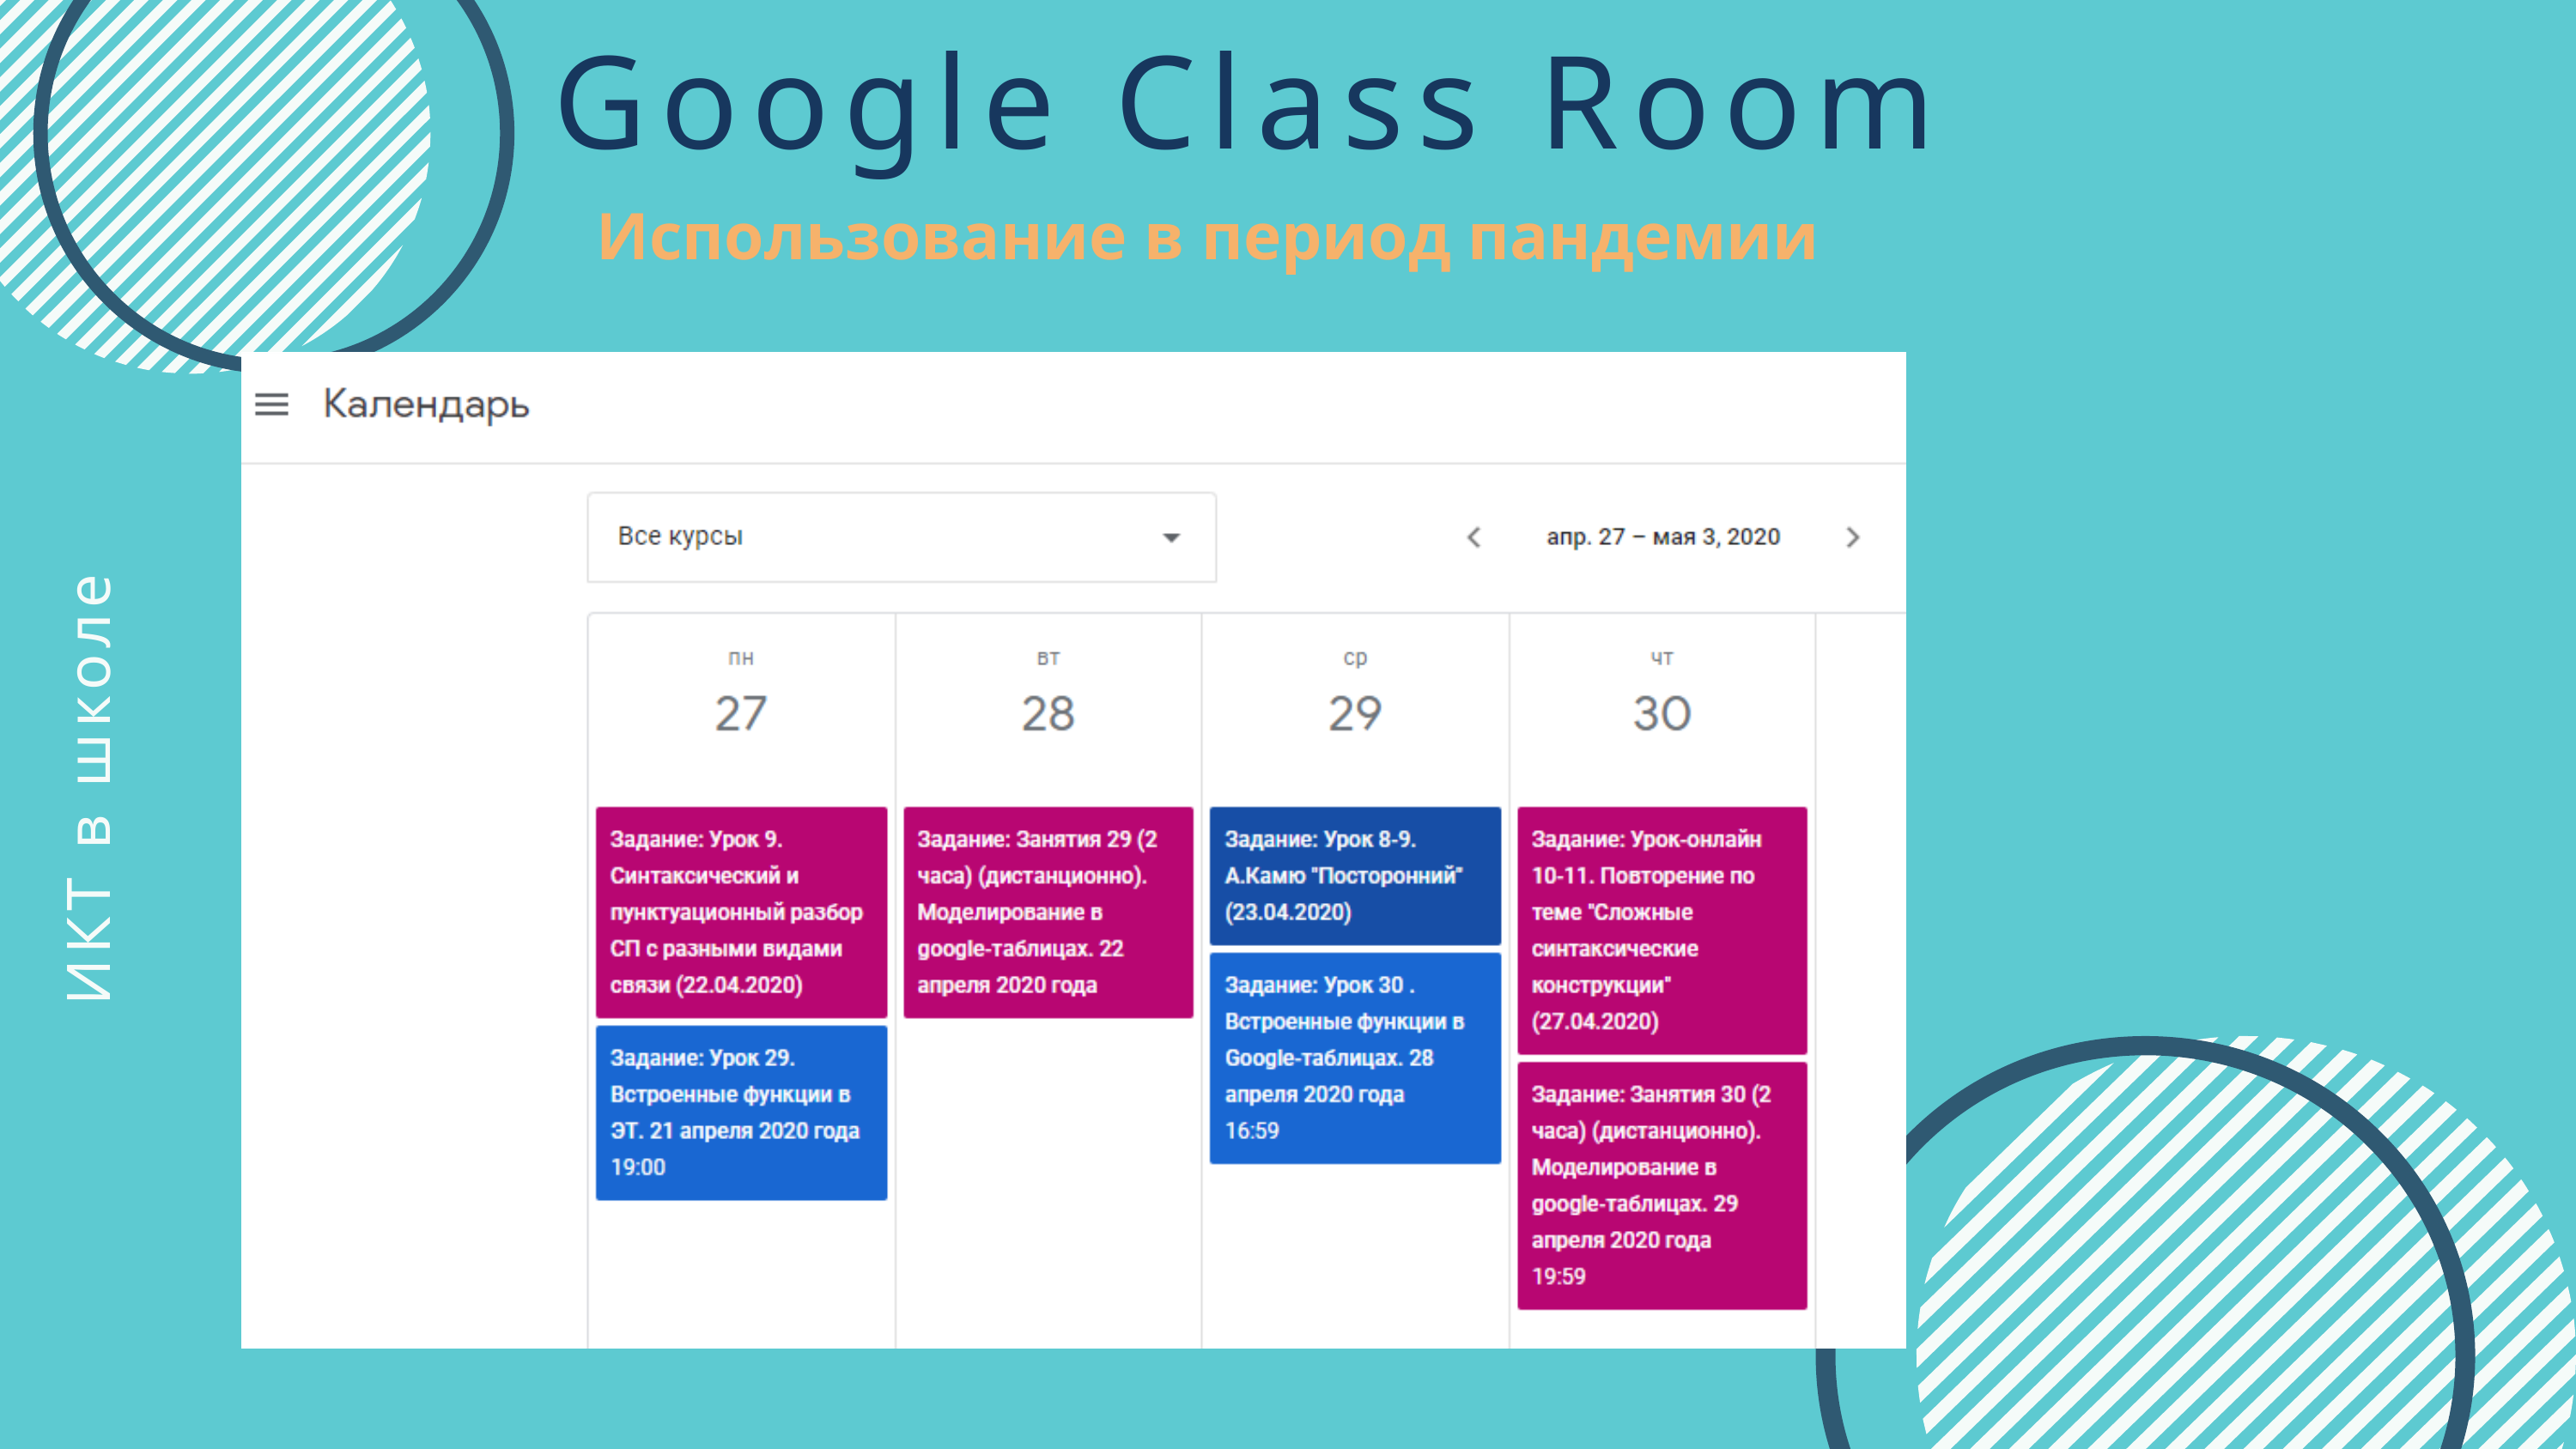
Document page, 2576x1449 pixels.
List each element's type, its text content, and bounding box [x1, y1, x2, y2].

text_box Google Class Room [553, 39, 2496, 310]
picture [240, 351, 1906, 1349]
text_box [1815, 1035, 2576, 1449]
text_box Использование в период пандемии [573, 150, 2415, 317]
text_box ИКТ в школе [50, 553, 123, 1006]
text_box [0, 0, 515, 374]
